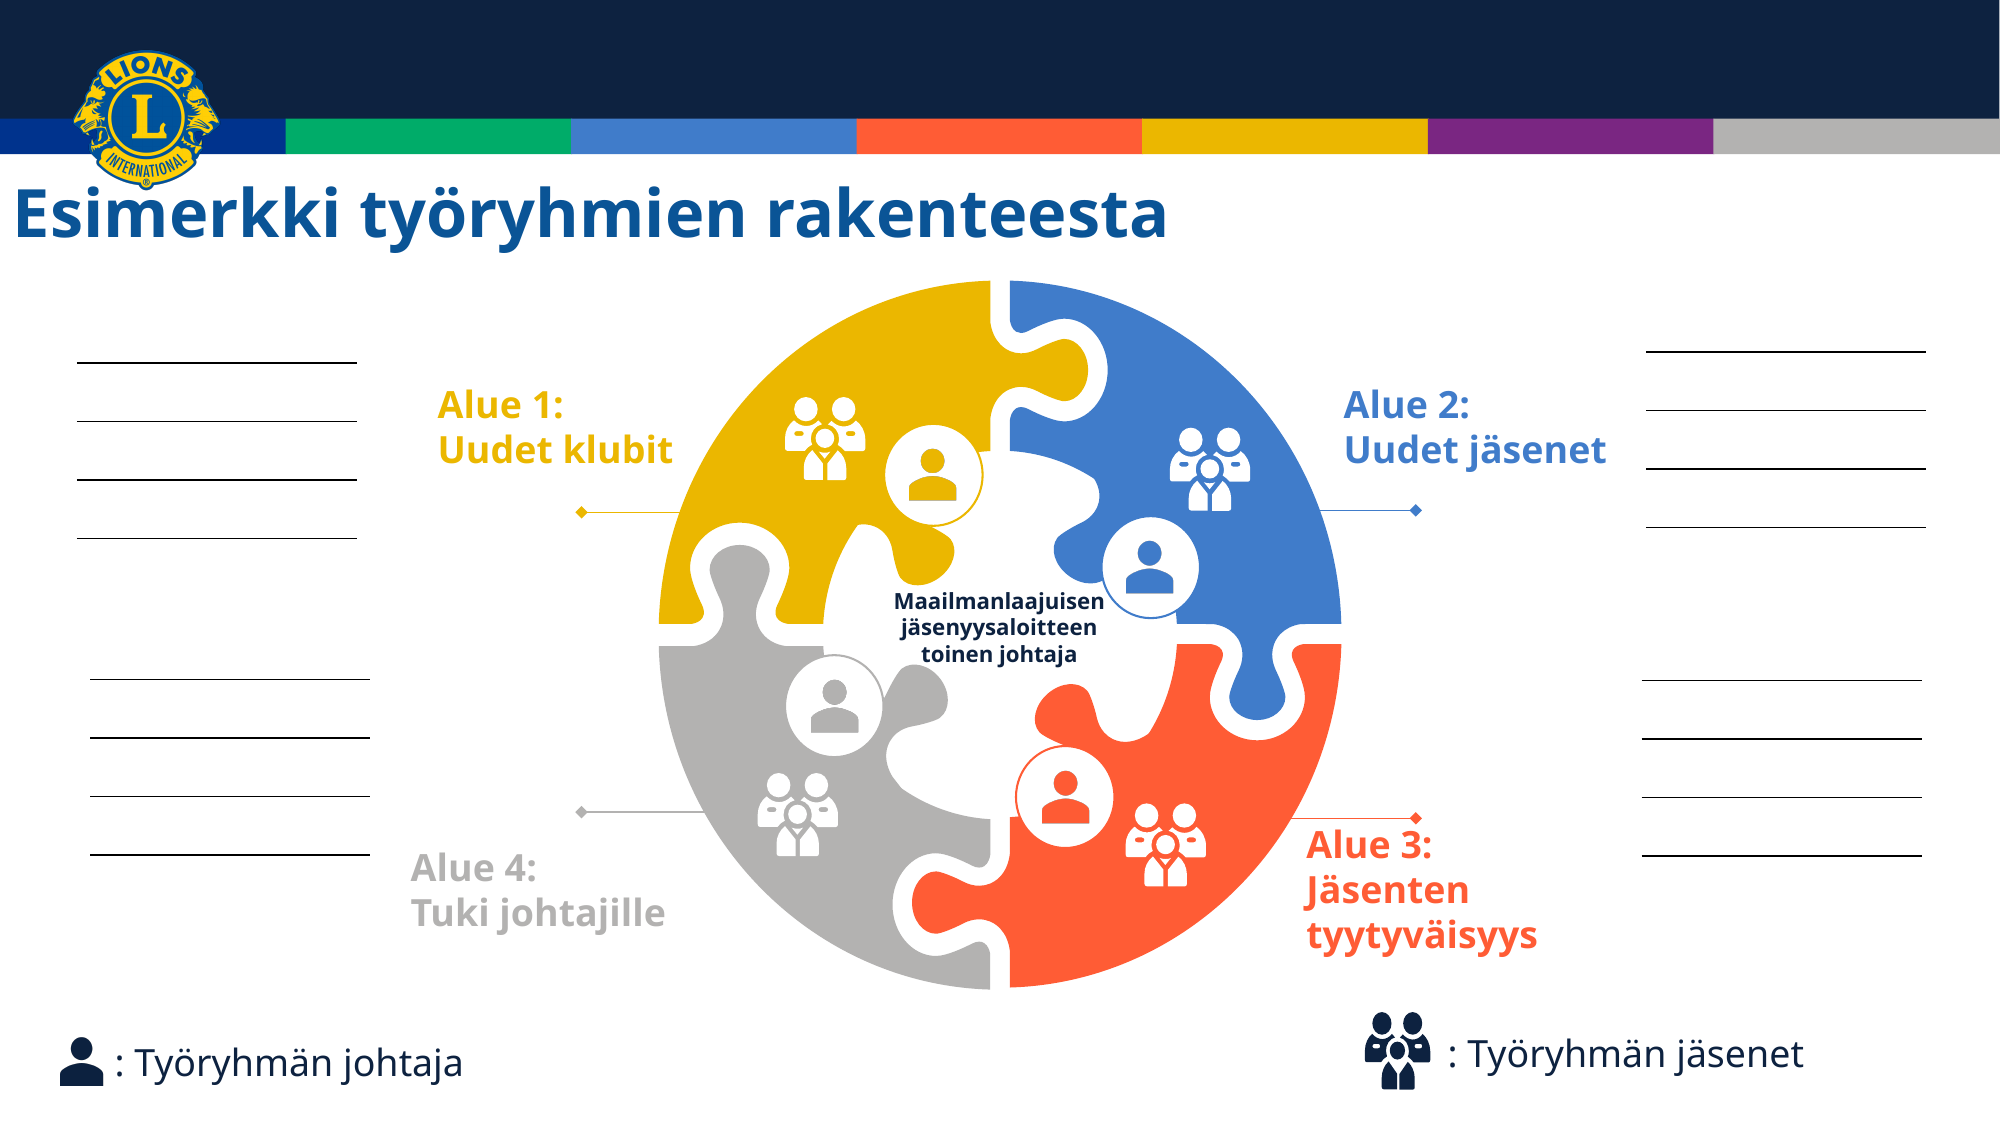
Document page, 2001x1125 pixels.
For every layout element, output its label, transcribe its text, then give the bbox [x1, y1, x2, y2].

title Esimerkki työryhmien rakenteesta [0, 172, 1999, 310]
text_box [390, 280, 1756, 990]
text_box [49, 1013, 614, 1110]
picture [63, 37, 223, 197]
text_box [1641, 680, 1922, 856]
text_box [223, 118, 2000, 155]
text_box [76, 362, 357, 539]
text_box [1646, 352, 1927, 528]
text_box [90, 679, 371, 855]
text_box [1364, 1004, 1969, 1101]
text_box [0, 0, 2000, 118]
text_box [0, 118, 63, 155]
